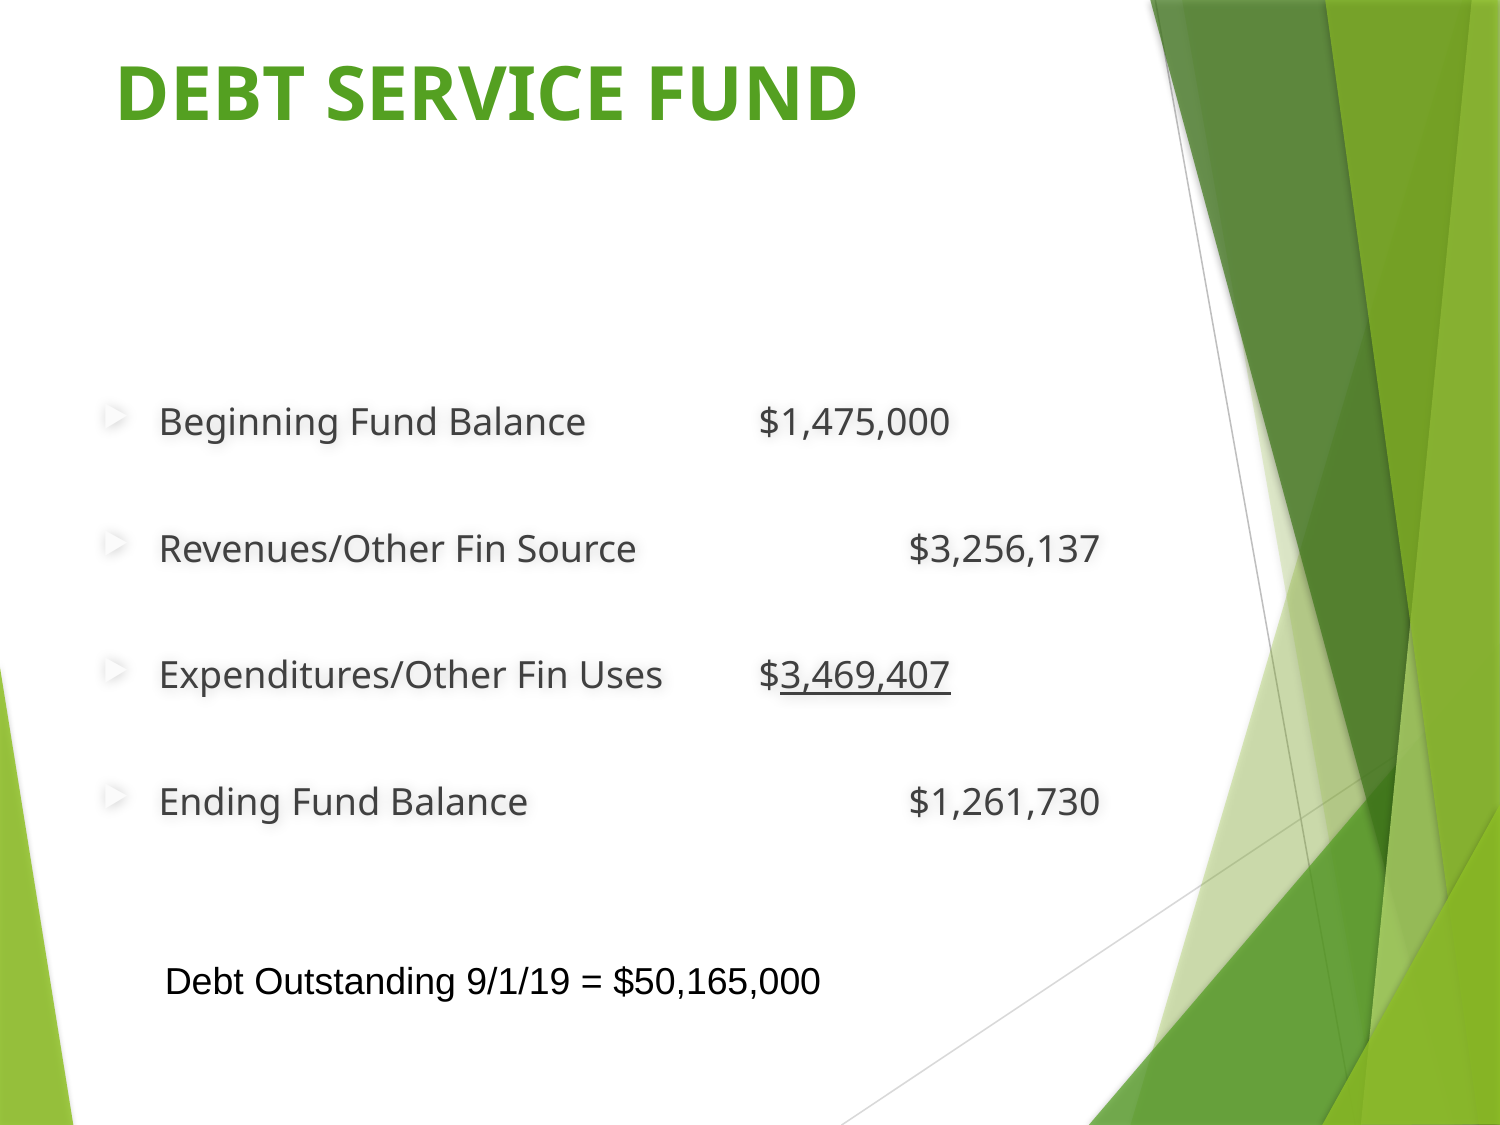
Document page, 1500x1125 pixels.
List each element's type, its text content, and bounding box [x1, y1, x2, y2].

list Beginning Fund Balance $1,475,000 Revenues/Other Fin Source $3,256,137 Expenditures/Other Fin Uses $3,469,407 Ending Fund Balance $1,261,730 [87, 324, 1425, 1063]
title DEBT SERVICE FUND [99, 37, 963, 213]
text_box Debt Outstanding 9/1/19 = $50,165,000 [149, 949, 838, 1010]
